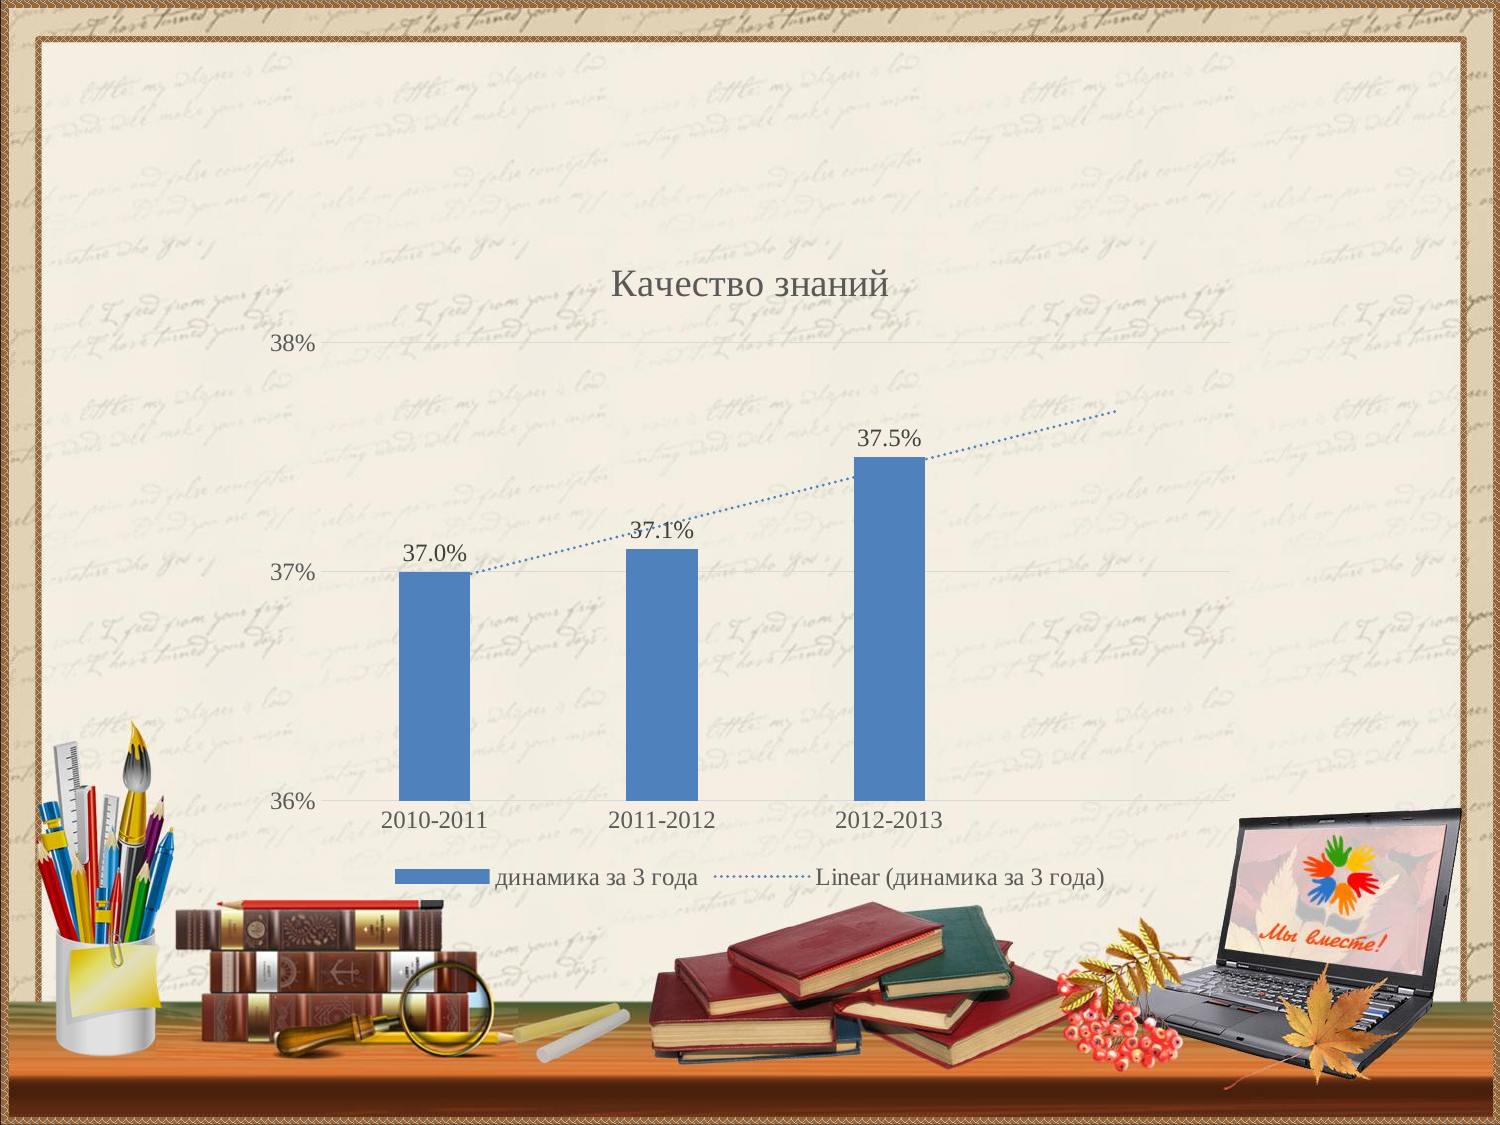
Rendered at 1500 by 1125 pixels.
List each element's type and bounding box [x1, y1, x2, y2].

chart [249, 228, 1251, 897]
picture [0, 0, 1500, 1125]
